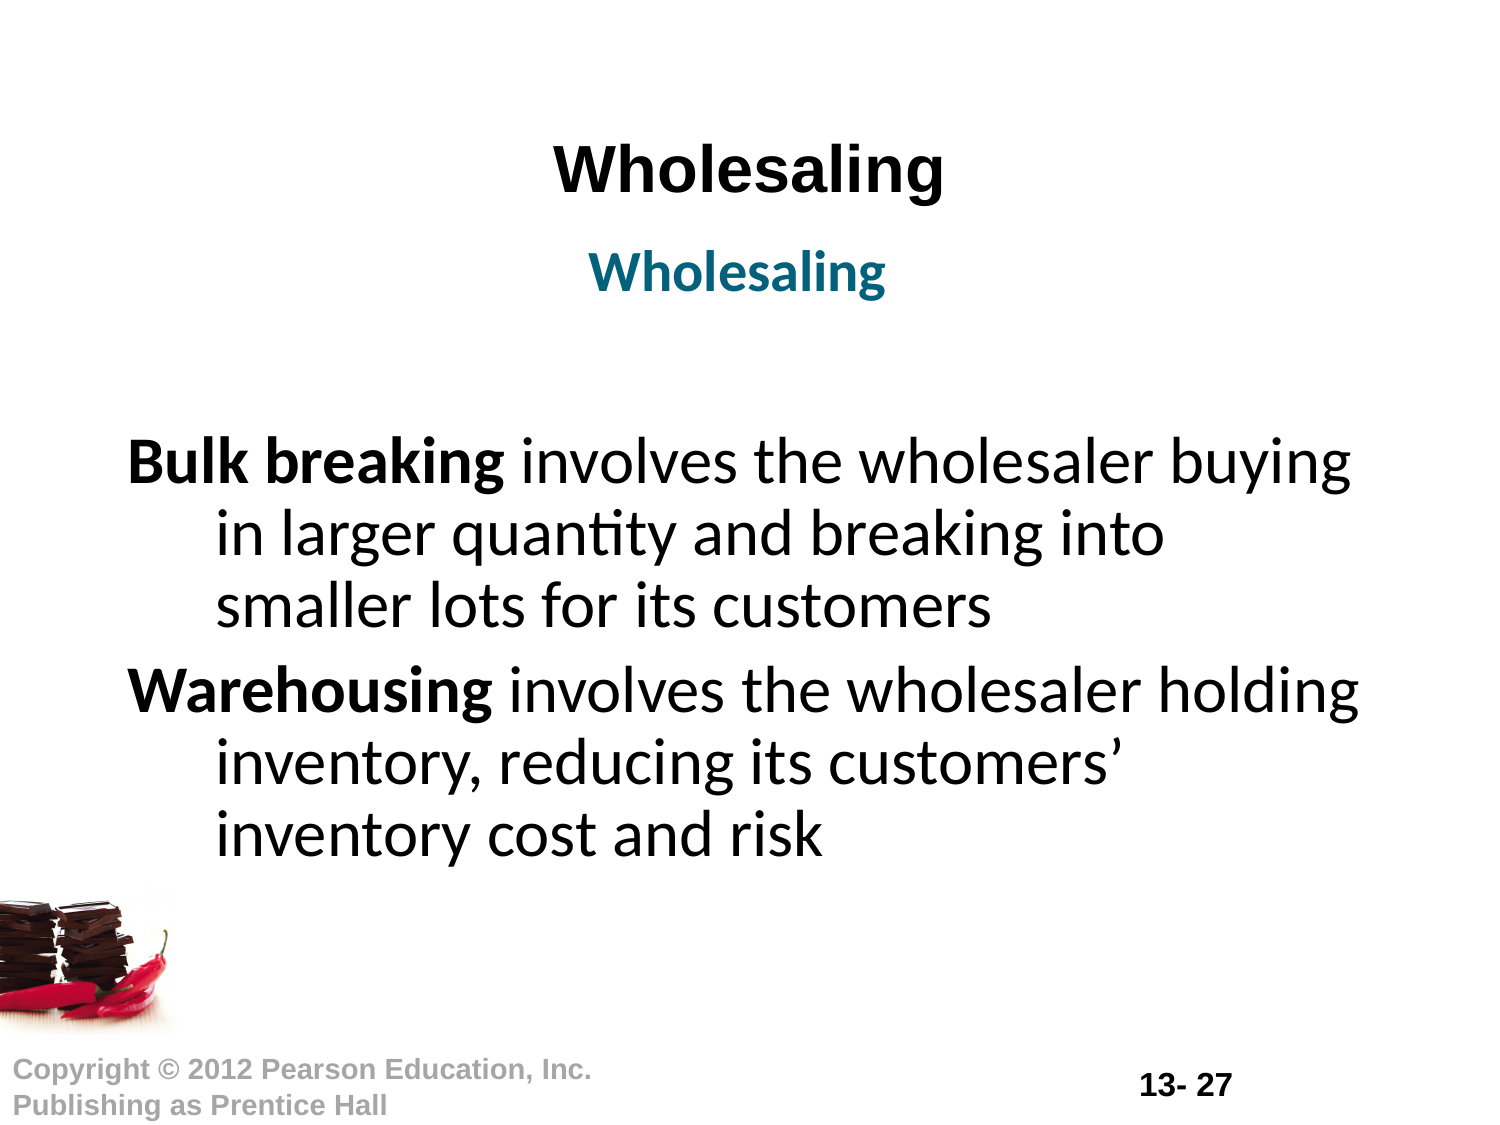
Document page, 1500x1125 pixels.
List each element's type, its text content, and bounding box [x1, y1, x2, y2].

title Wholesaling [112, 37, 1388, 226]
list Wholesaling [149, 237, 1326, 301]
list Bulk breaking involves the wholesaler buying in larger quantity and breaking into smaller lots for its customers Warehousing involves the wholesaler holding inventory, reducing its customers’ inventory cost and risk [112, 324, 1388, 1001]
picture [0, 887, 183, 1039]
